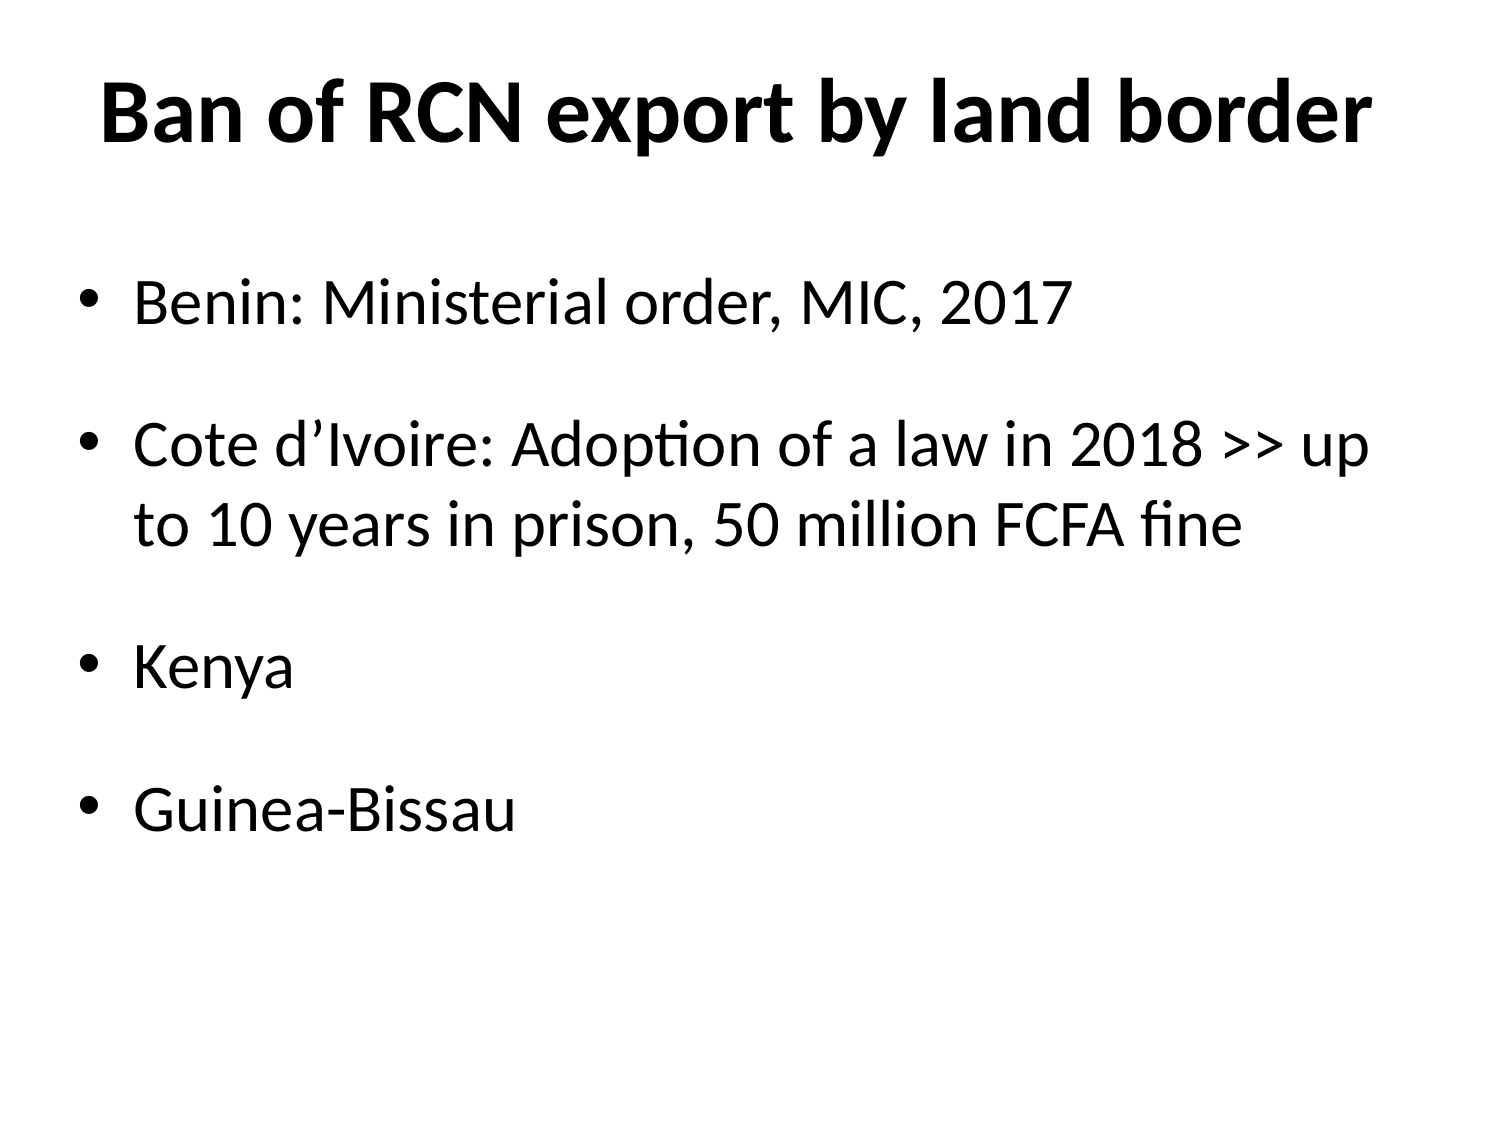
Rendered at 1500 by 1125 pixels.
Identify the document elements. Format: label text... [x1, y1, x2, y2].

list Benin: Ministerial order, MIC, 2017 Cote d’Ivoire: Adoption of a law in 2018 >> up to 10 years in prison, 50 million FCFA fine Kenya Guinea-Bissau [62, 249, 1413, 993]
title Ban of RCN export by land border [62, 12, 1413, 200]
